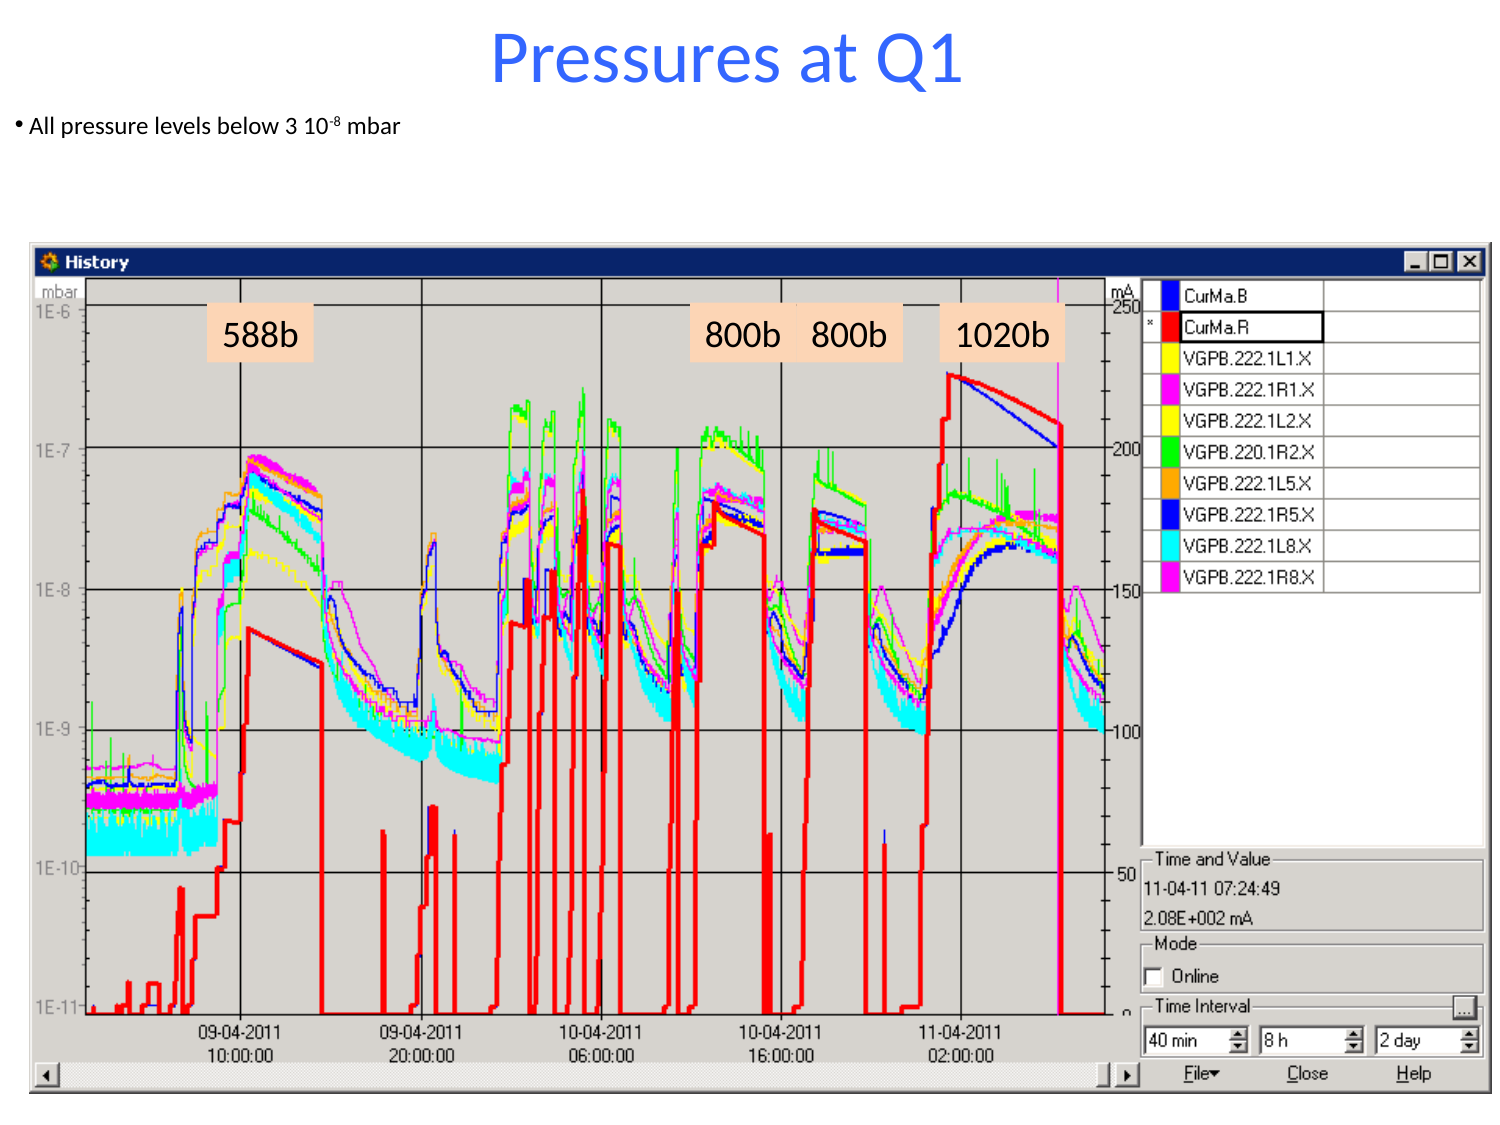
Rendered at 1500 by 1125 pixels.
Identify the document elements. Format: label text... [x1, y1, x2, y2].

text_box Pressures at Q1 [0, 0, 1456, 105]
text_box All pressure levels below 3 10-8 mbar [0, 101, 1424, 147]
picture [29, 242, 1493, 1095]
